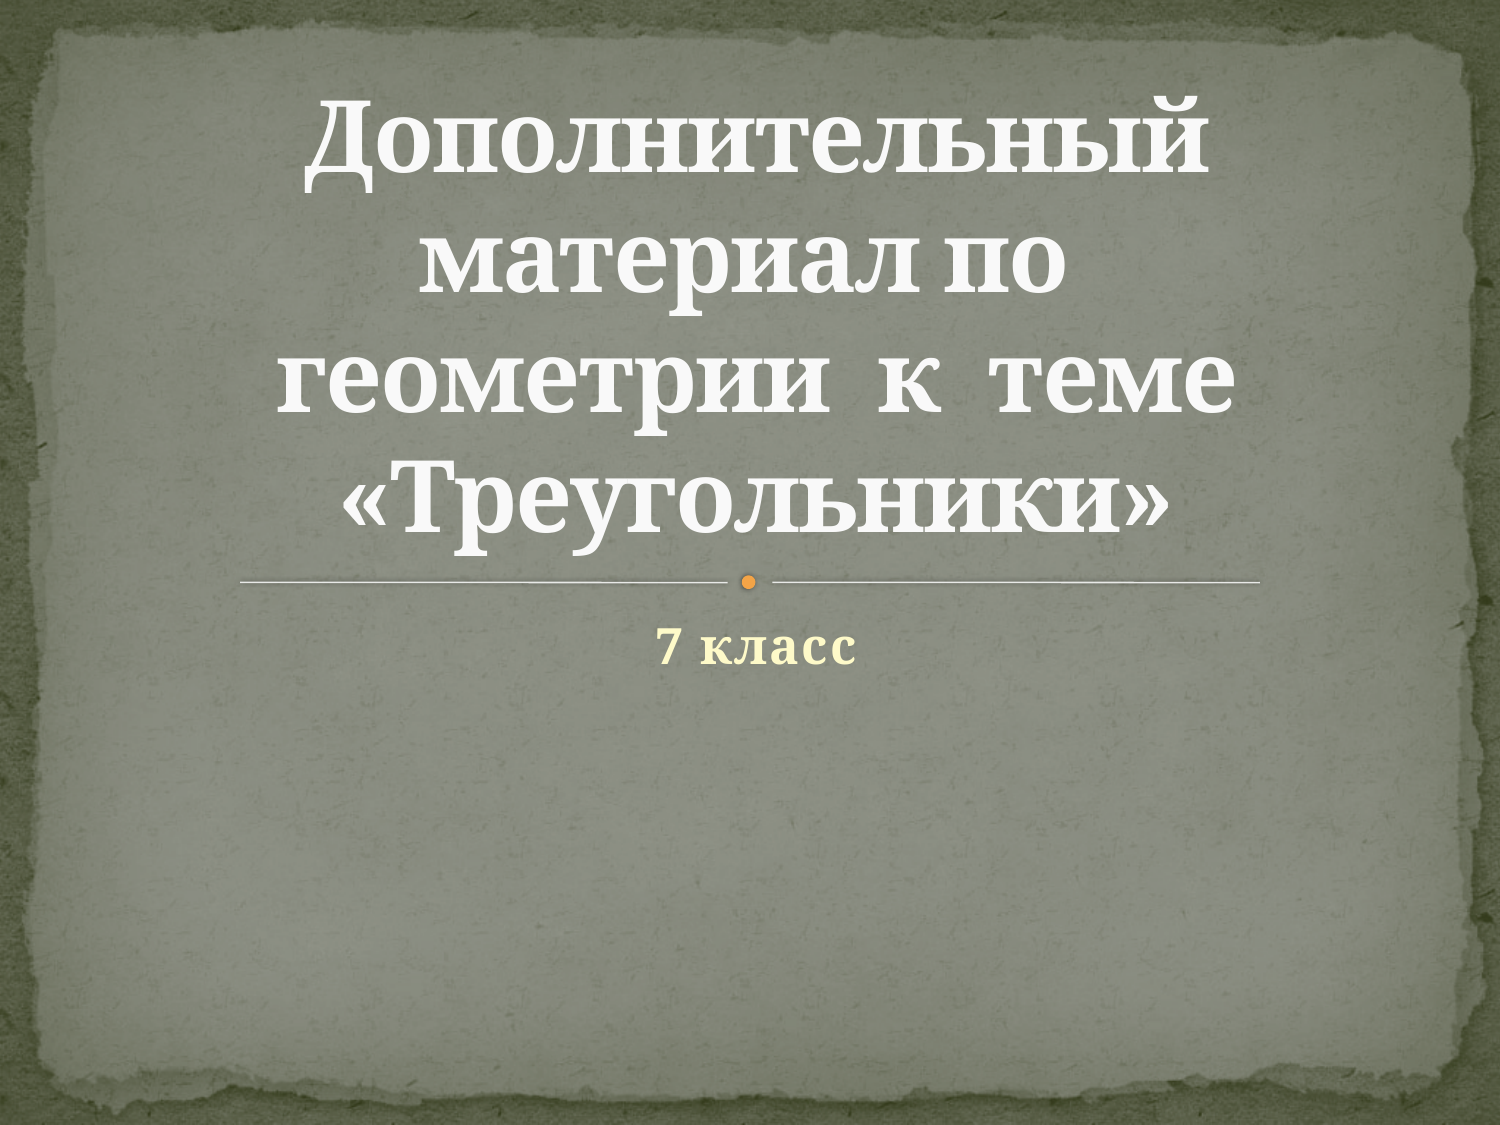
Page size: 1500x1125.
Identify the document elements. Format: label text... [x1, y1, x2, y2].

title Дополнительный материал по геометрии к теме «Треугольники» [74, 235, 1438, 561]
subtitle 7 класс [75, 606, 1438, 795]
